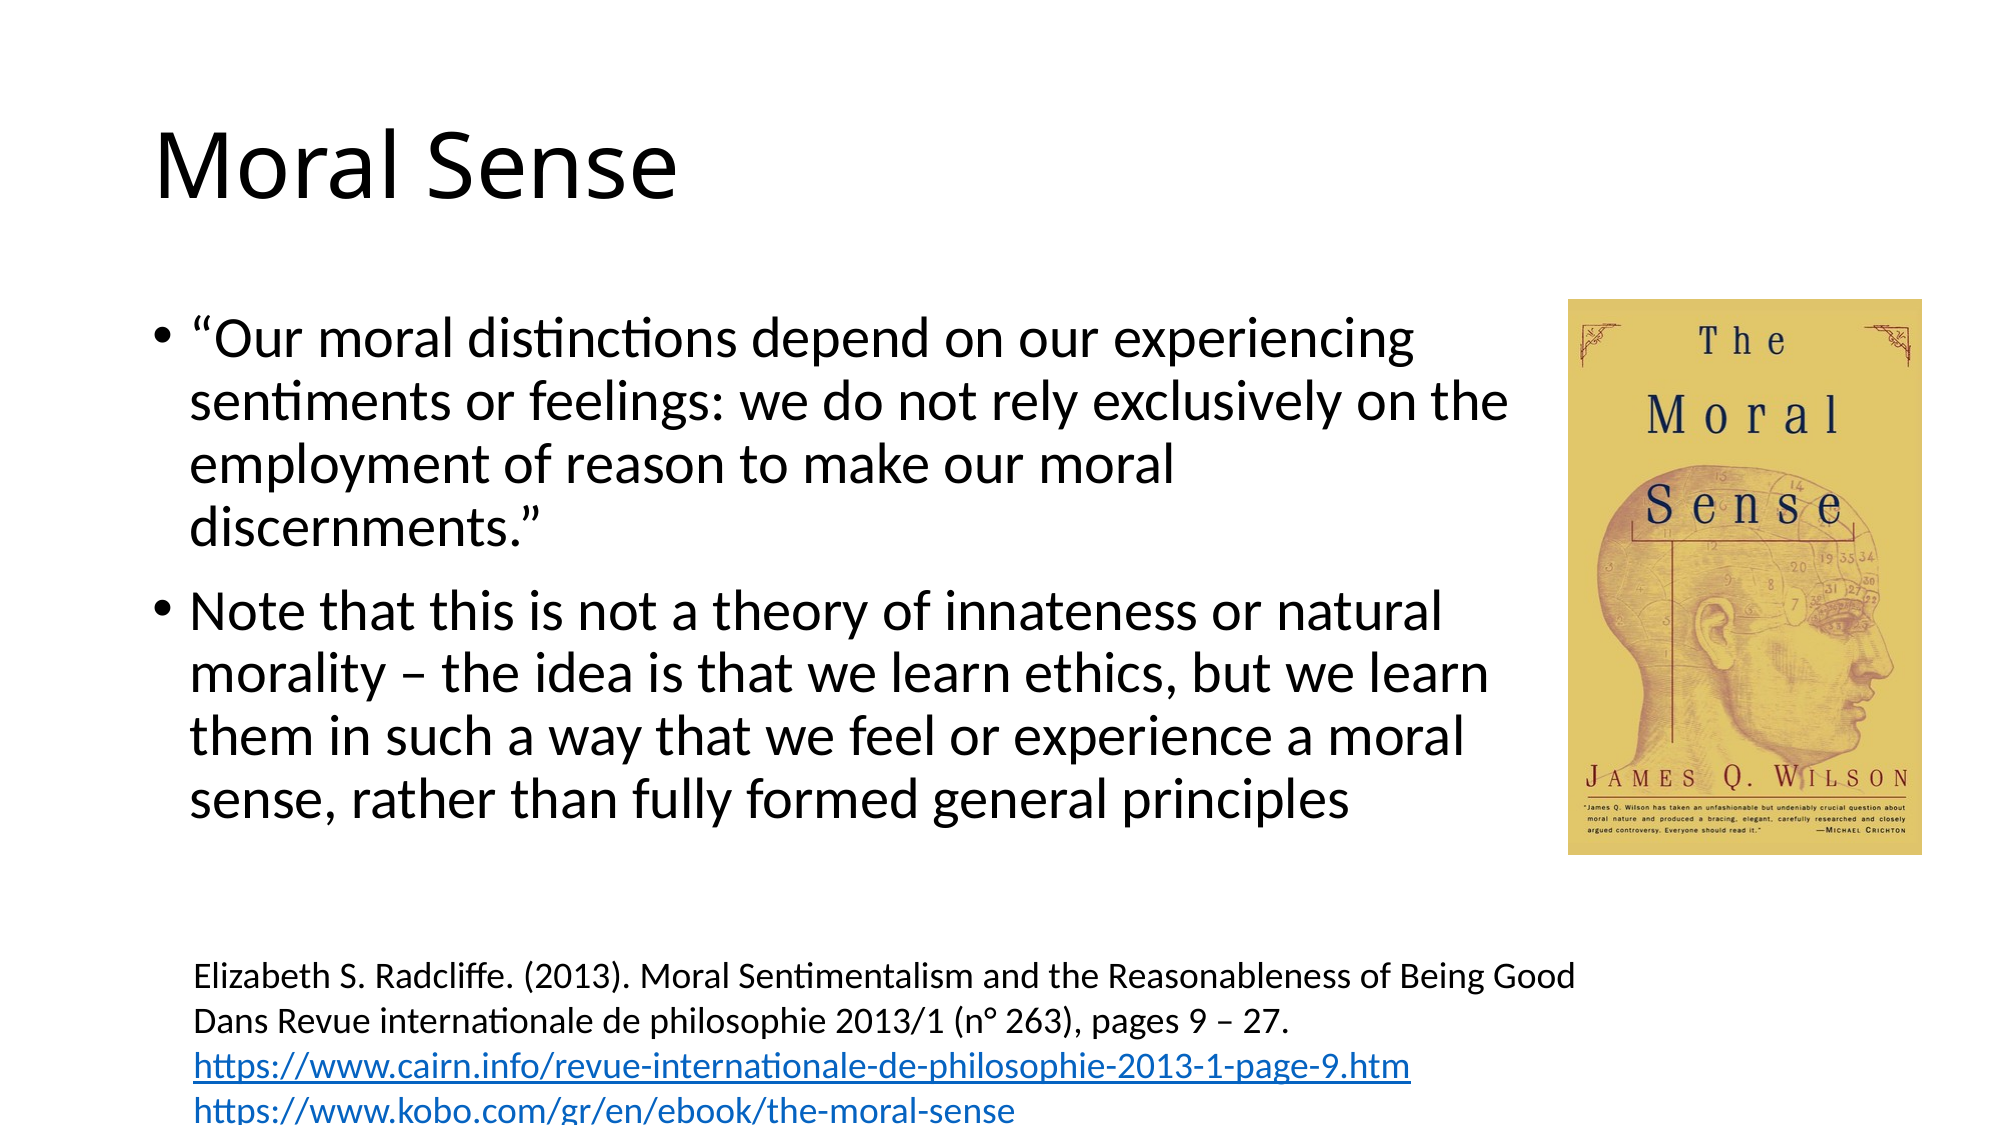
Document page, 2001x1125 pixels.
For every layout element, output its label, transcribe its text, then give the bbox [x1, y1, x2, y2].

text_box Elizabeth S. Radcliffe. (2013). Moral Sentimentalism and the Reasonableness of Being Good Dans Revue internationale de philosophie 2013/1 (n° 263), pages 9 – 27. https://www.cairn.info/revue-internationale-de-philosophie-2013-1-page-9.htm https://www.kobo.com/gr/en/ebook/the-moral-sense [178, 943, 1843, 1125]
list “Our moral distinctions depend on our experiencing sentiments or feelings: we do not rely exclusively on the employment of reason to make our moral discernments.” Note that this is not a theory of innateness or natural morality – the idea is that we learn ethics, but we learn them in such a way that we feel or experience a moral sense, rather than fully formed general principles [137, 299, 1527, 1014]
title Moral Sense [137, 59, 1863, 278]
picture [1568, 299, 1922, 855]
